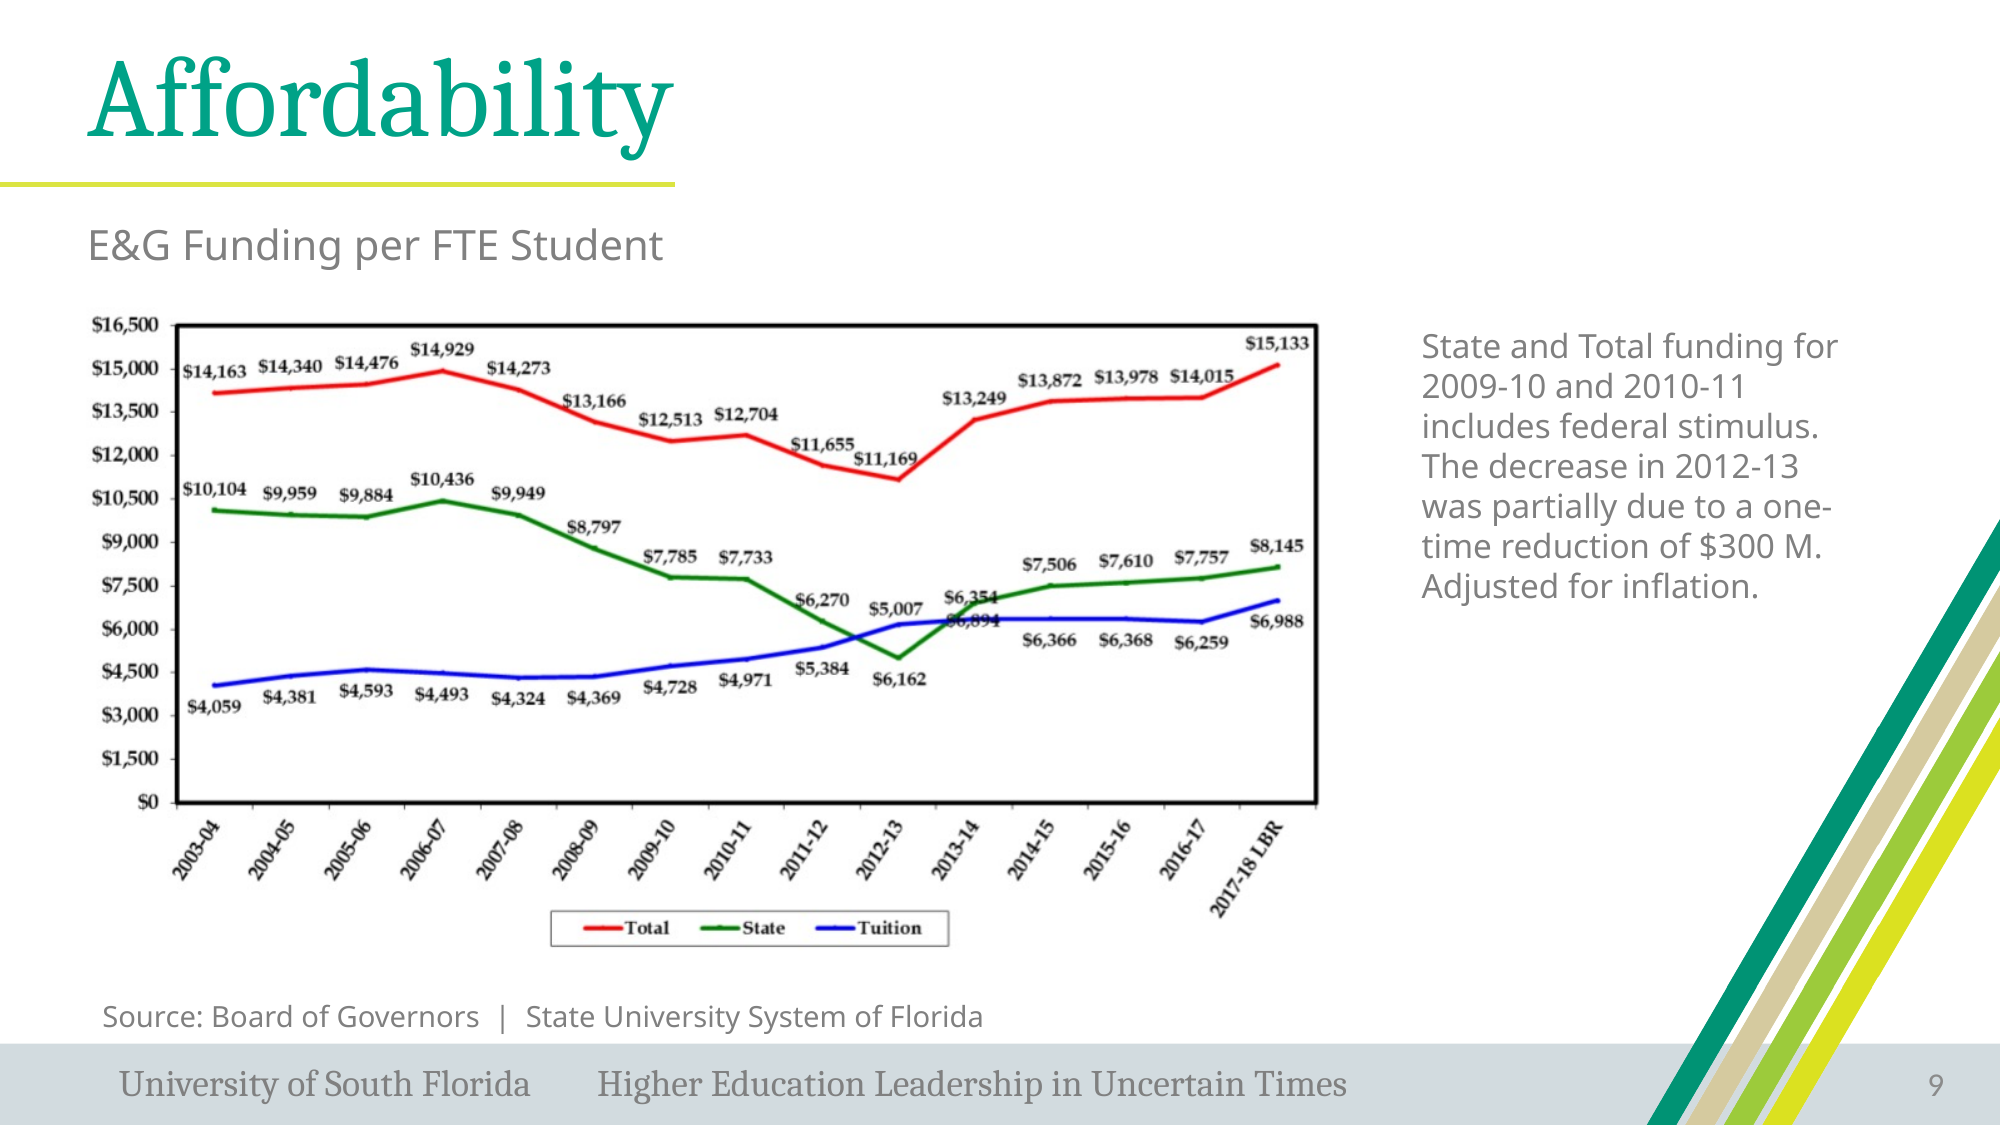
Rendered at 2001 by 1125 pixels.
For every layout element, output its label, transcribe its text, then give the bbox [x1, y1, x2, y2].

title Affordability [72, 32, 1798, 140]
text_box Source: Board of Governors | State University System of Florida [87, 991, 1514, 1042]
slide_number 9 [1845, 1053, 1959, 1113]
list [65, 301, 1343, 962]
text_box E&G Funding per FTE Student [72, 211, 1206, 276]
picture [1613, 473, 2000, 1125]
text_box State and Total funding for 2009-10 and 2010-11 includes federal stimulus. The decrease in 2012-13 was partially due to a one-time reduction of $300 M. Adjusted for inflation. [1406, 317, 1871, 612]
